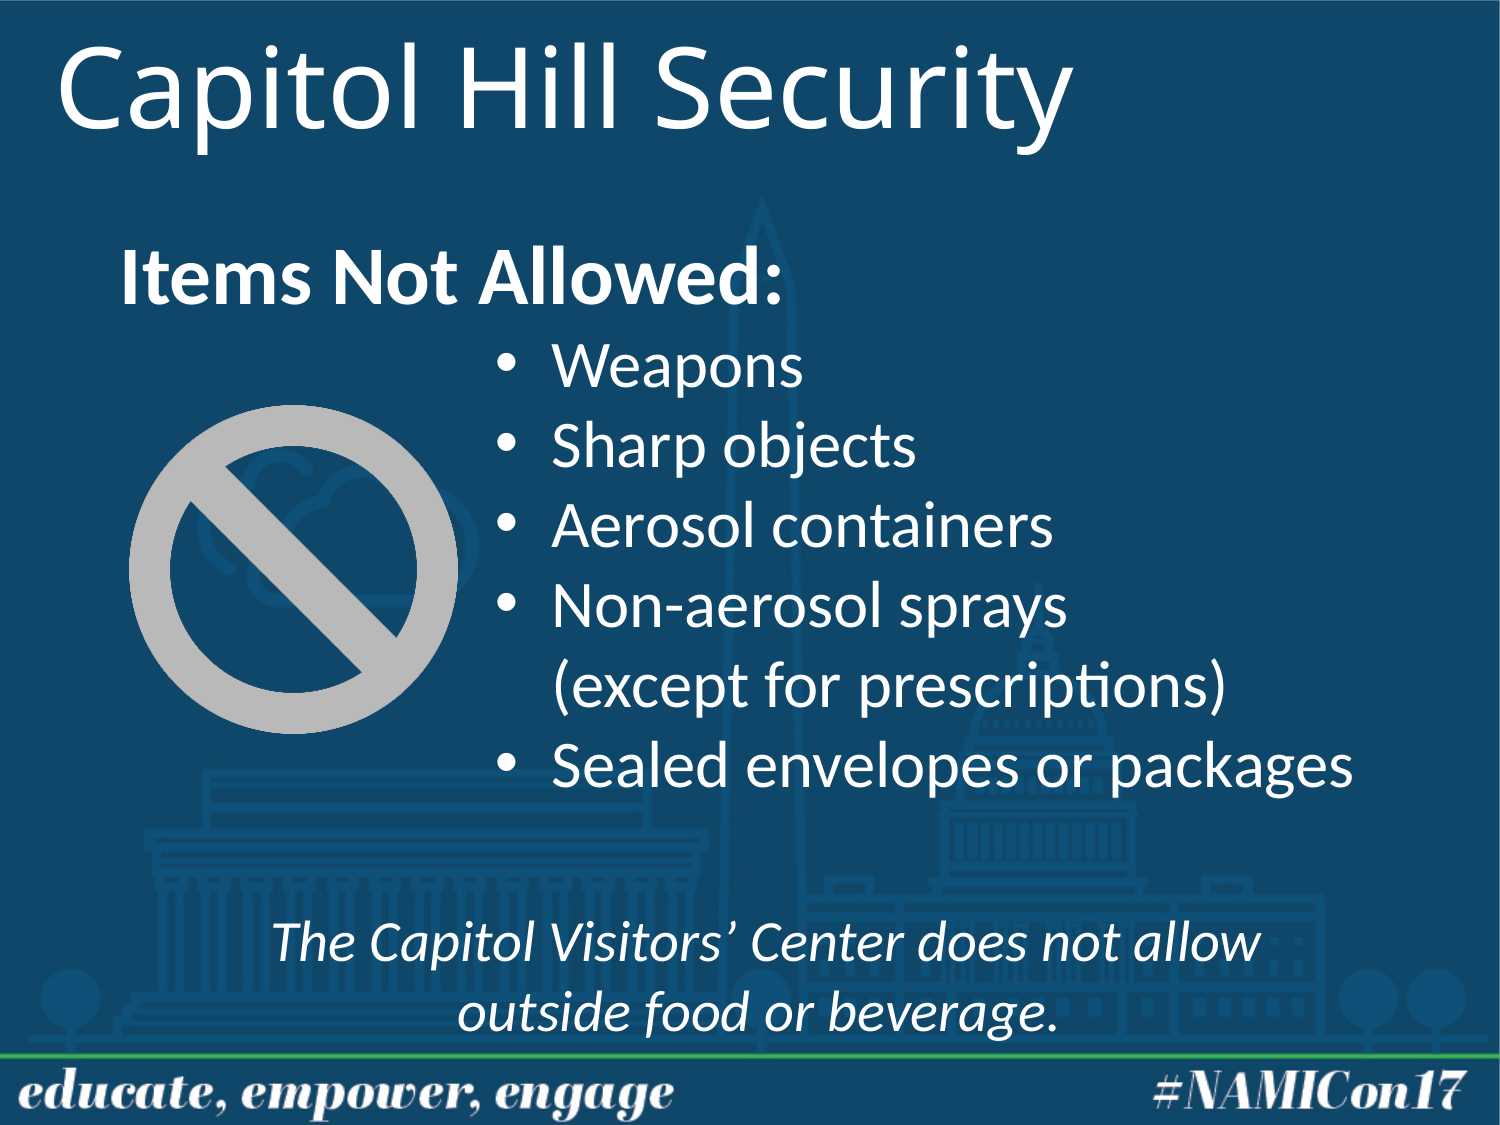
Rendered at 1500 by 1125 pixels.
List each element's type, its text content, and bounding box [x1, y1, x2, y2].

text_box The Capitol Visitors’ Center does not allow outside food or beverage. [75, 895, 1458, 1051]
title Capitol Hill Security [39, 23, 1376, 162]
text_box Items Not Allowed: Weapons Sharp objects Aerosol containers Non-aerosol sprays (except for prescriptions) Sealed envelopes or packages [105, 213, 1428, 809]
picture [0, 0, 1500, 1125]
